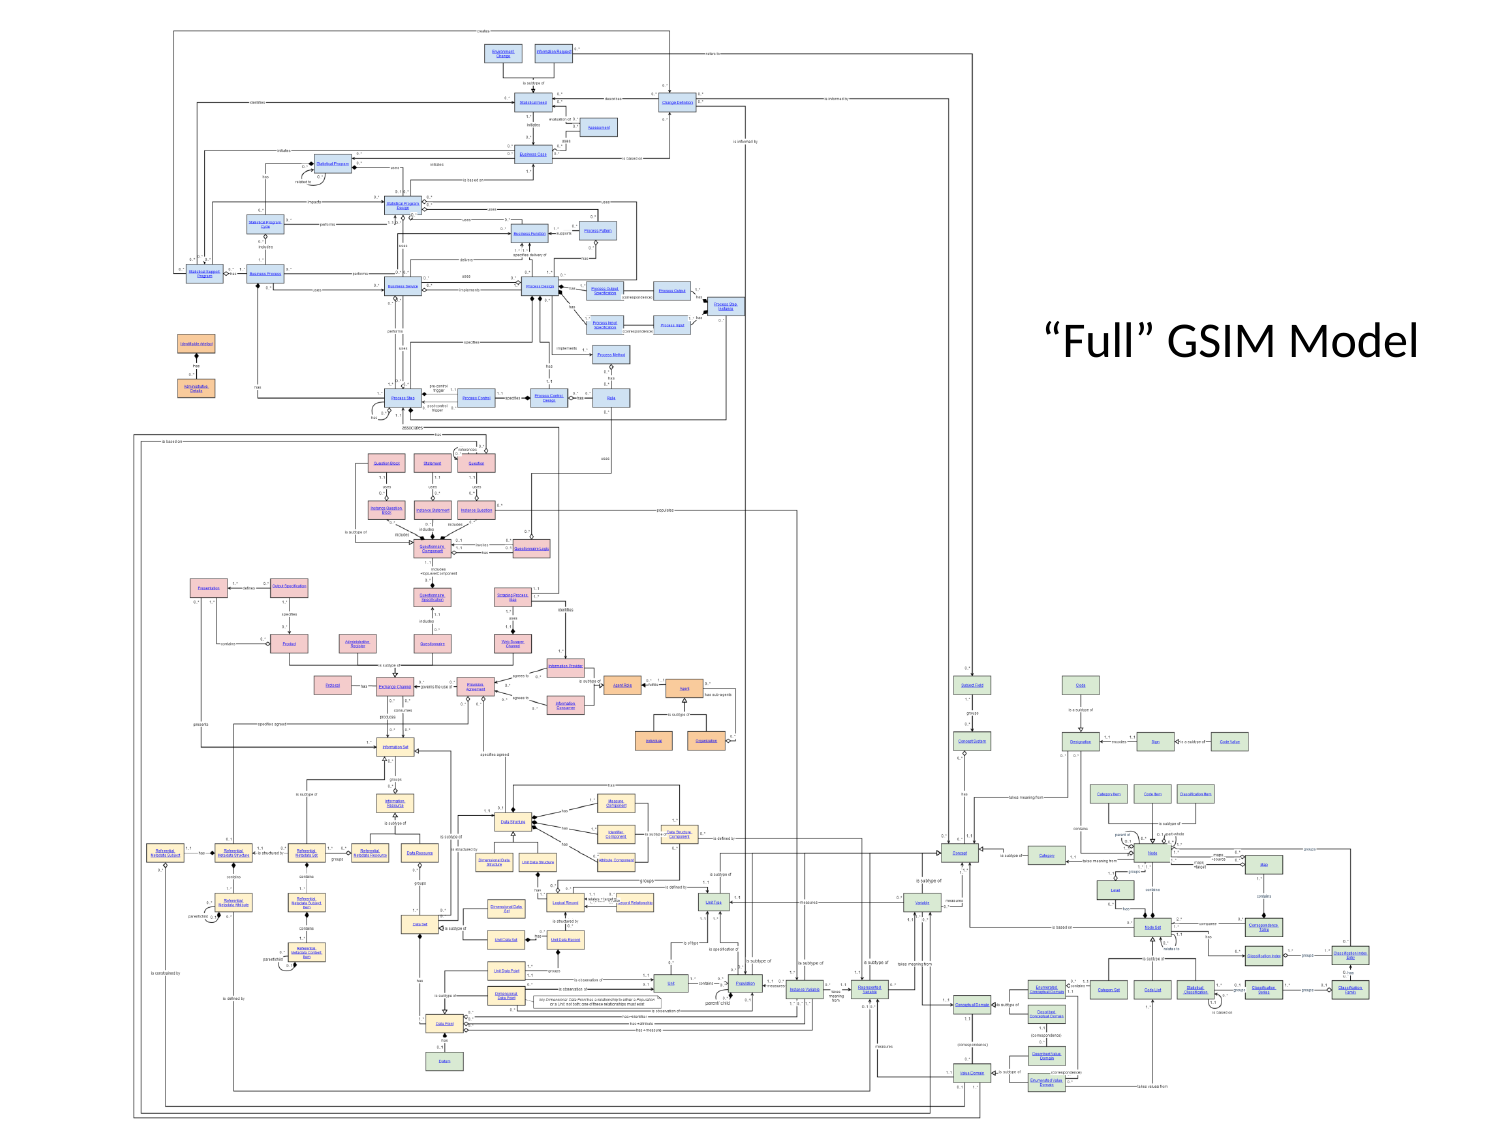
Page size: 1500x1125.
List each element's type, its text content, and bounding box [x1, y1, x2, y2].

picture [100, 20, 1376, 1125]
text_box “Full” GSIM Model [1379, 299, 1435, 375]
